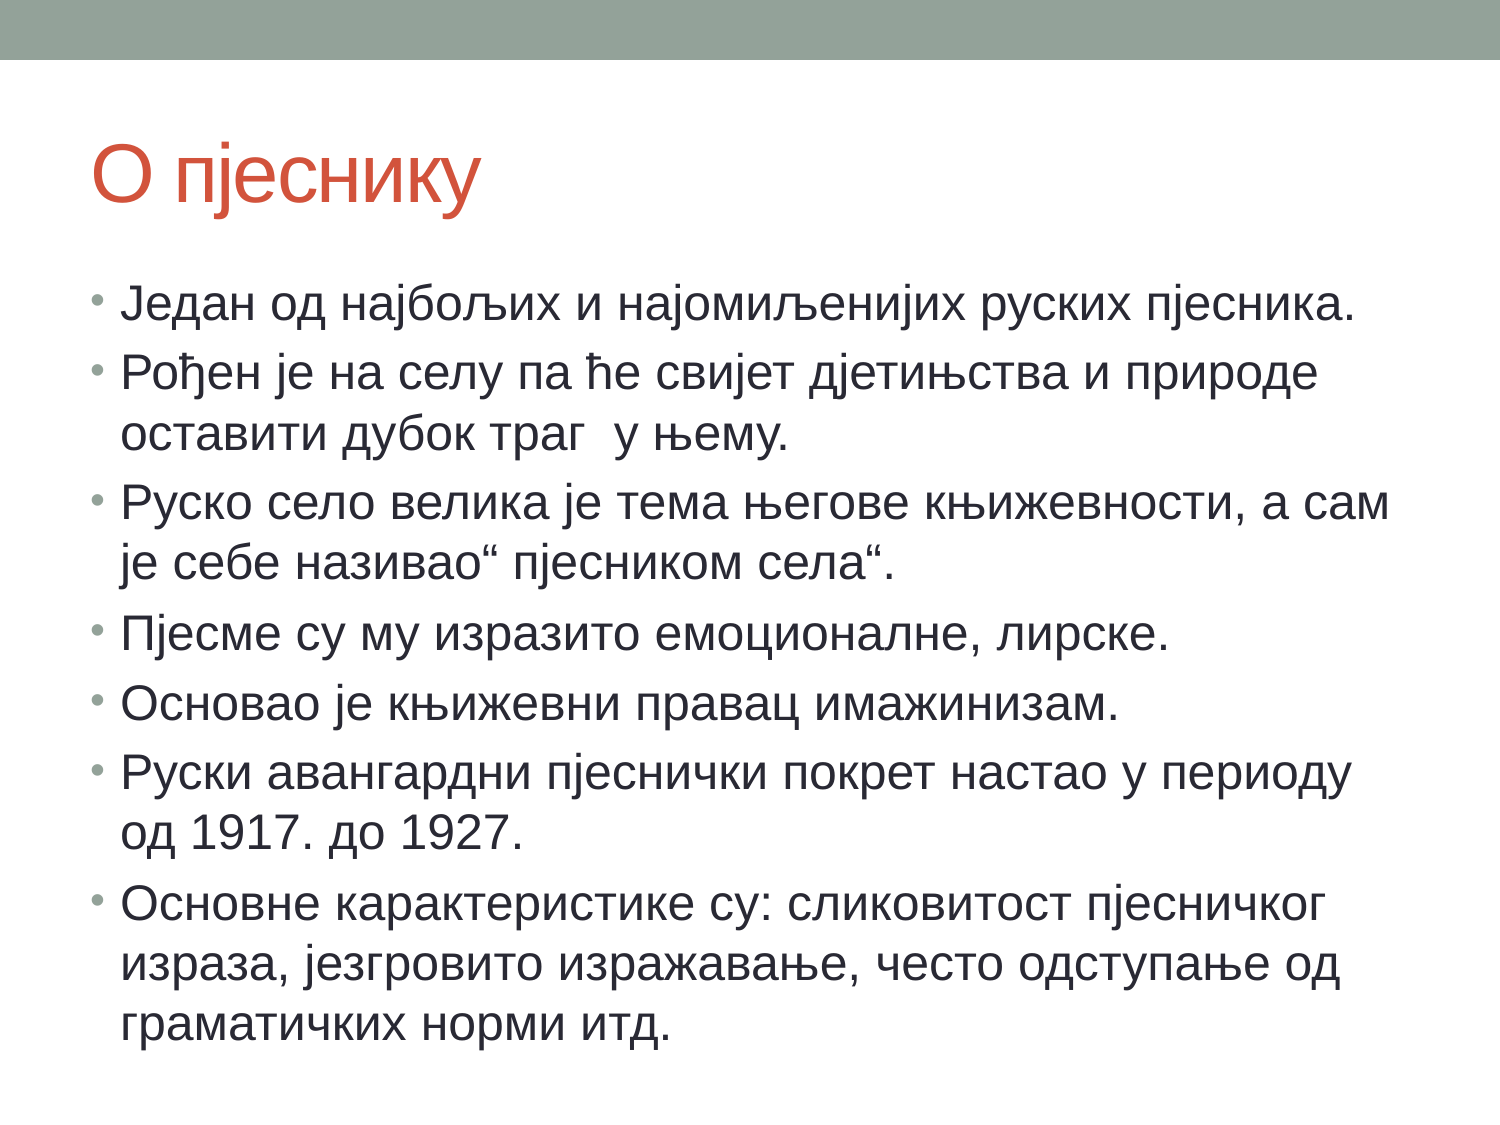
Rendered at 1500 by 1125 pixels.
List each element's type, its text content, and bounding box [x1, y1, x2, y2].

list Један од најбољих и најомиљенијих руских пјесника. Рођен је на селу па ће свијет дјетињства и природе оставити дубок траг у њему. Руско село велика је тема његове књижевности, а сам је себе називао“ пјесником села“. Пјесме су му изразито емоционалне, лирске. Основао је књижевни правац имажинизам. Руски авангардни пјеснички покрет настао у периоду од 1917. до 1927. Основне карактеристике су: сликовитост пјесничког израза, језгровито изражавање, често одступање од граматичких норми итд. [75, 262, 1425, 1063]
title О пјеснику [75, 87, 1425, 250]
